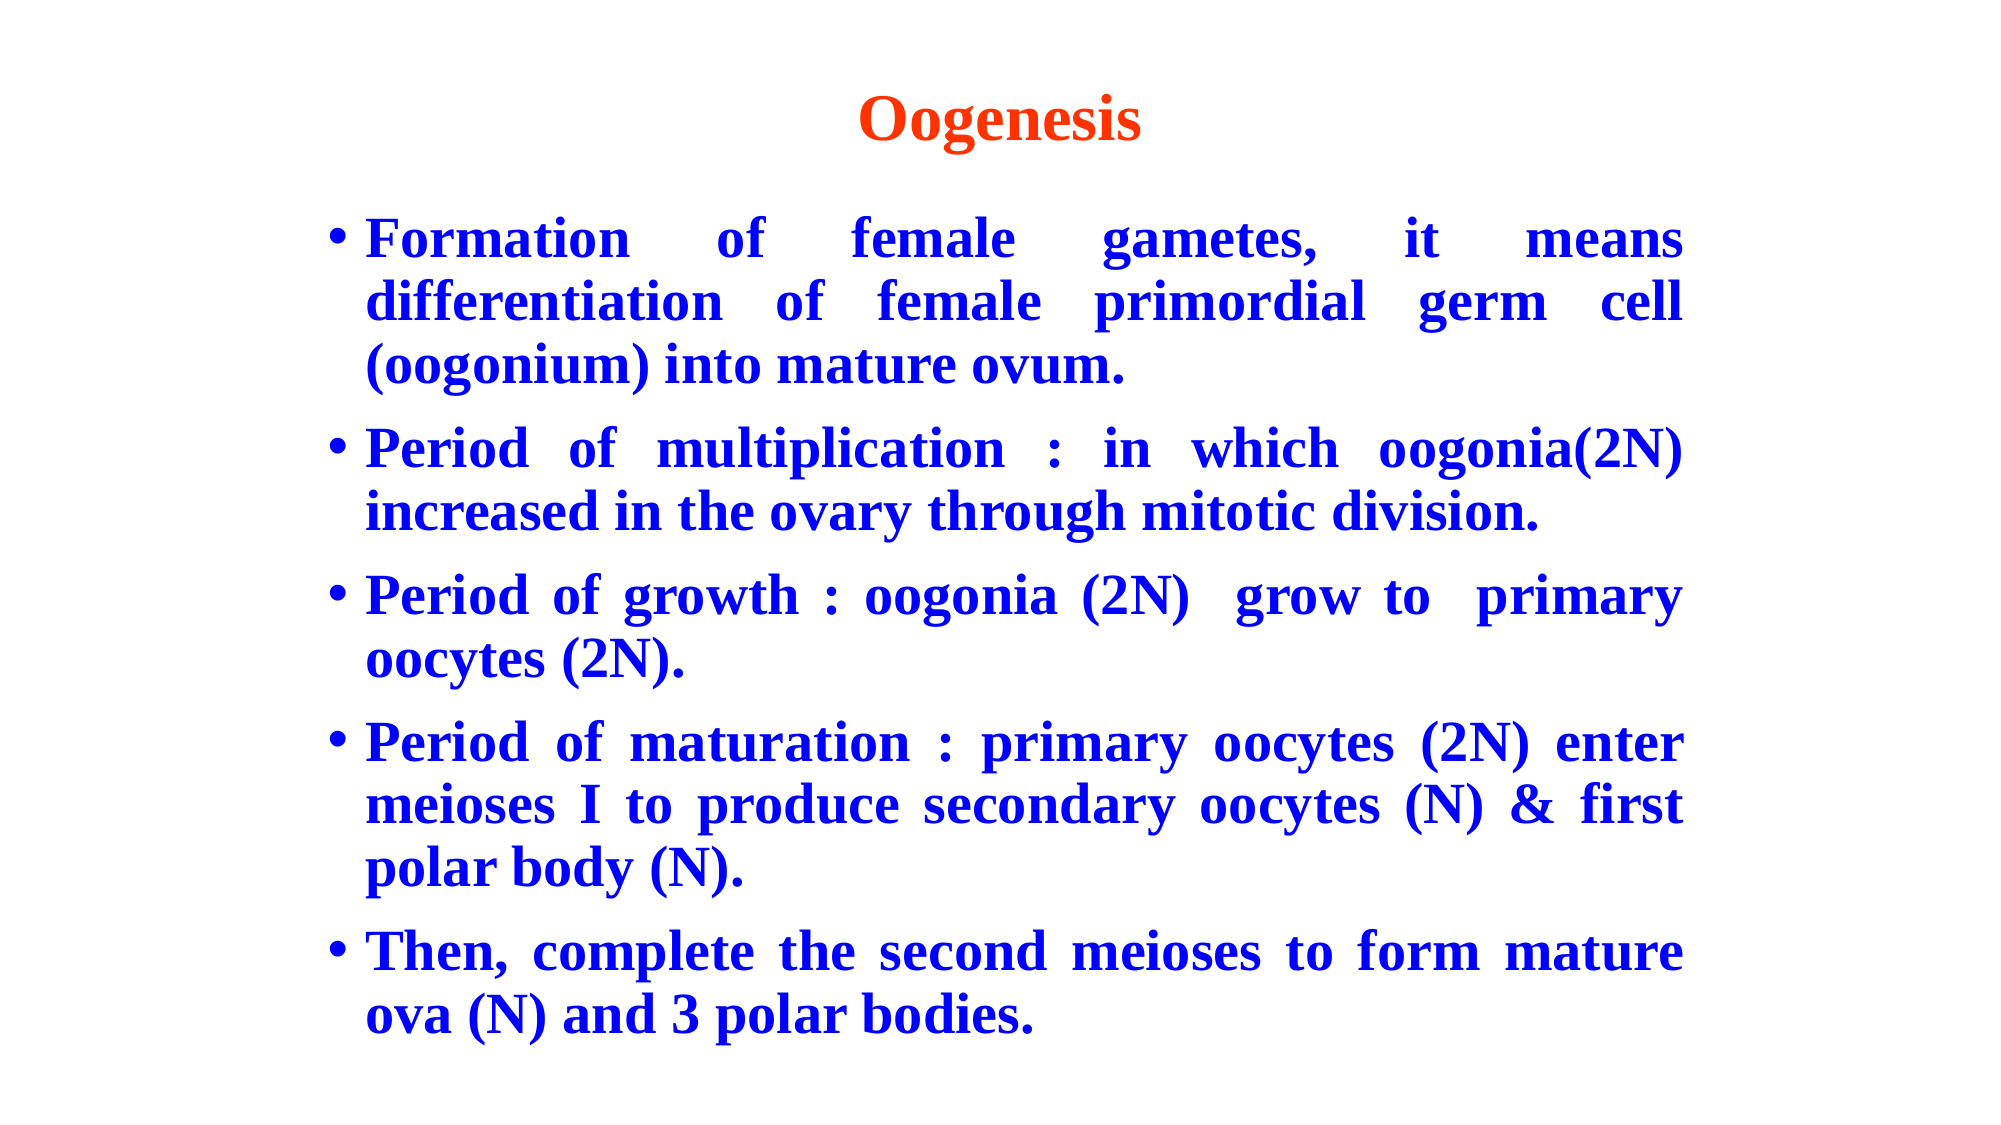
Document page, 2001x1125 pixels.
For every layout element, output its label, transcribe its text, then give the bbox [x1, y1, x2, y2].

title Oogenesis [324, 75, 1675, 163]
list Formation of female gametes, it means differentiation of female primordial germ cell (oogonium) into mature ovum. Period of multiplication : in which oogonia(2N) increased in the ovary through mitotic division. Period of growth : oogonia (2N) grow to primary oocytes (2N). Period of maturation : primary oocytes (2N) enter meioses Ι to produce secondary oocytes (N) & first polar body (N). Then, complete the second meioses to form mature ova (N) and 3 polar bodies. [312, 200, 1700, 1088]
